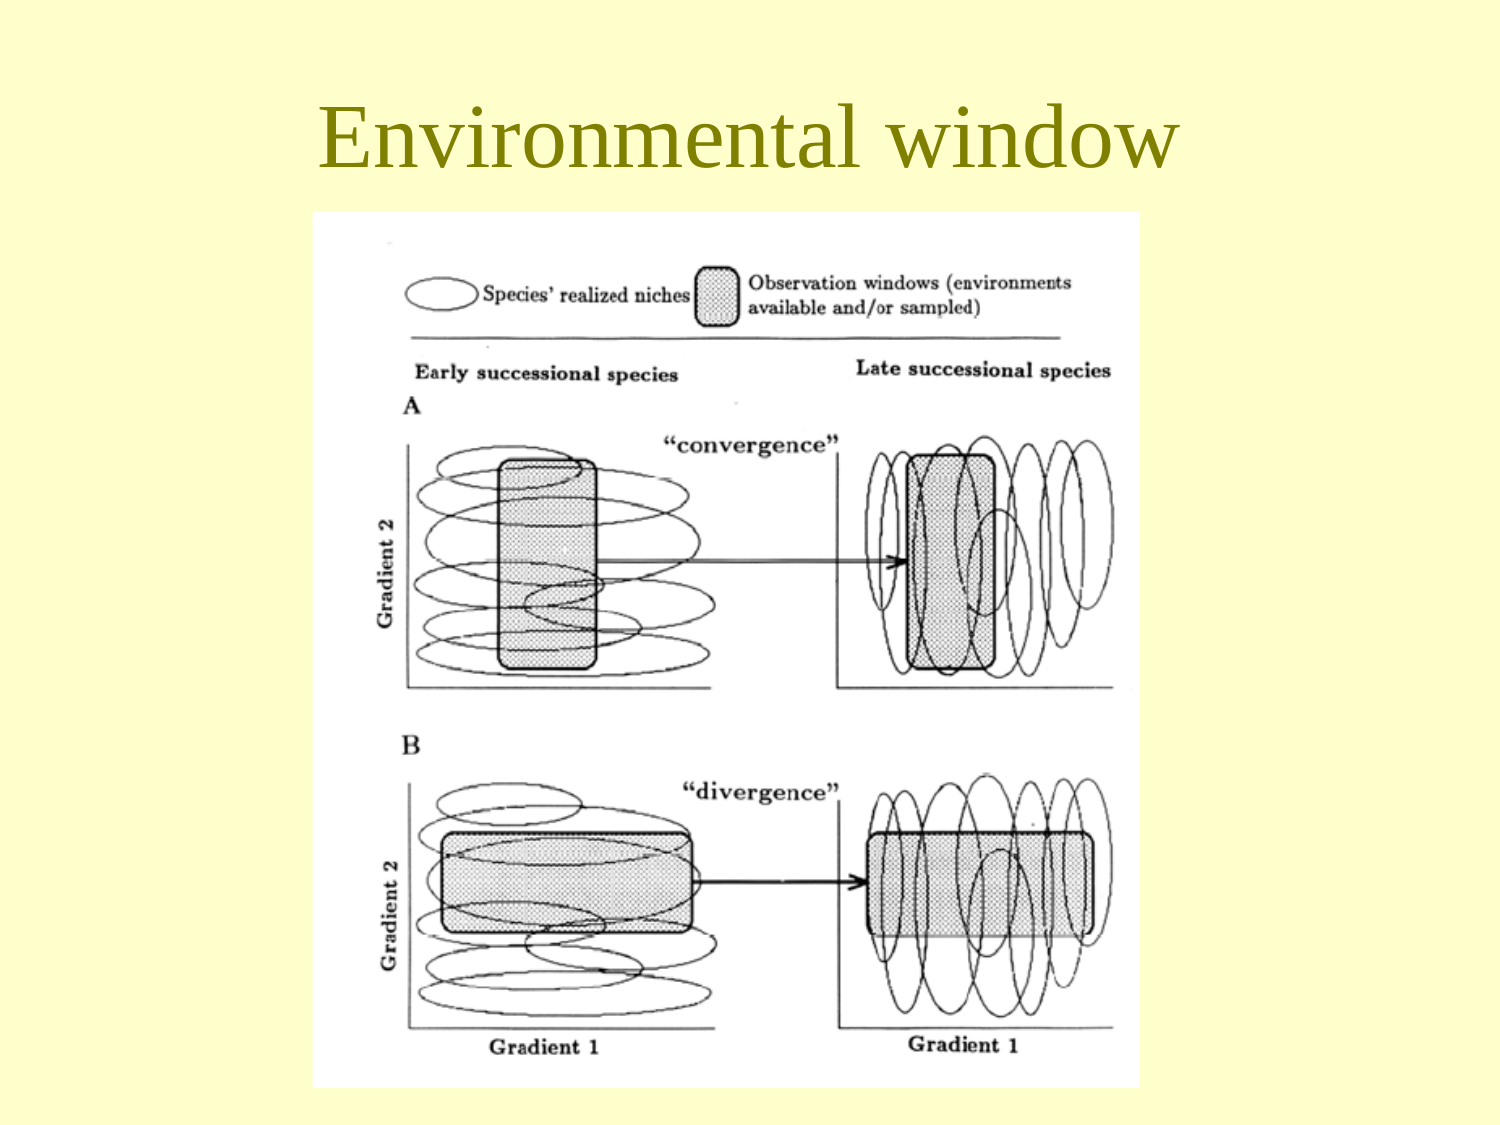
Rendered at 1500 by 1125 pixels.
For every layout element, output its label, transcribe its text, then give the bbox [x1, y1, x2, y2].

picture [312, 212, 1140, 1088]
title Environmental window [112, 37, 1388, 225]
